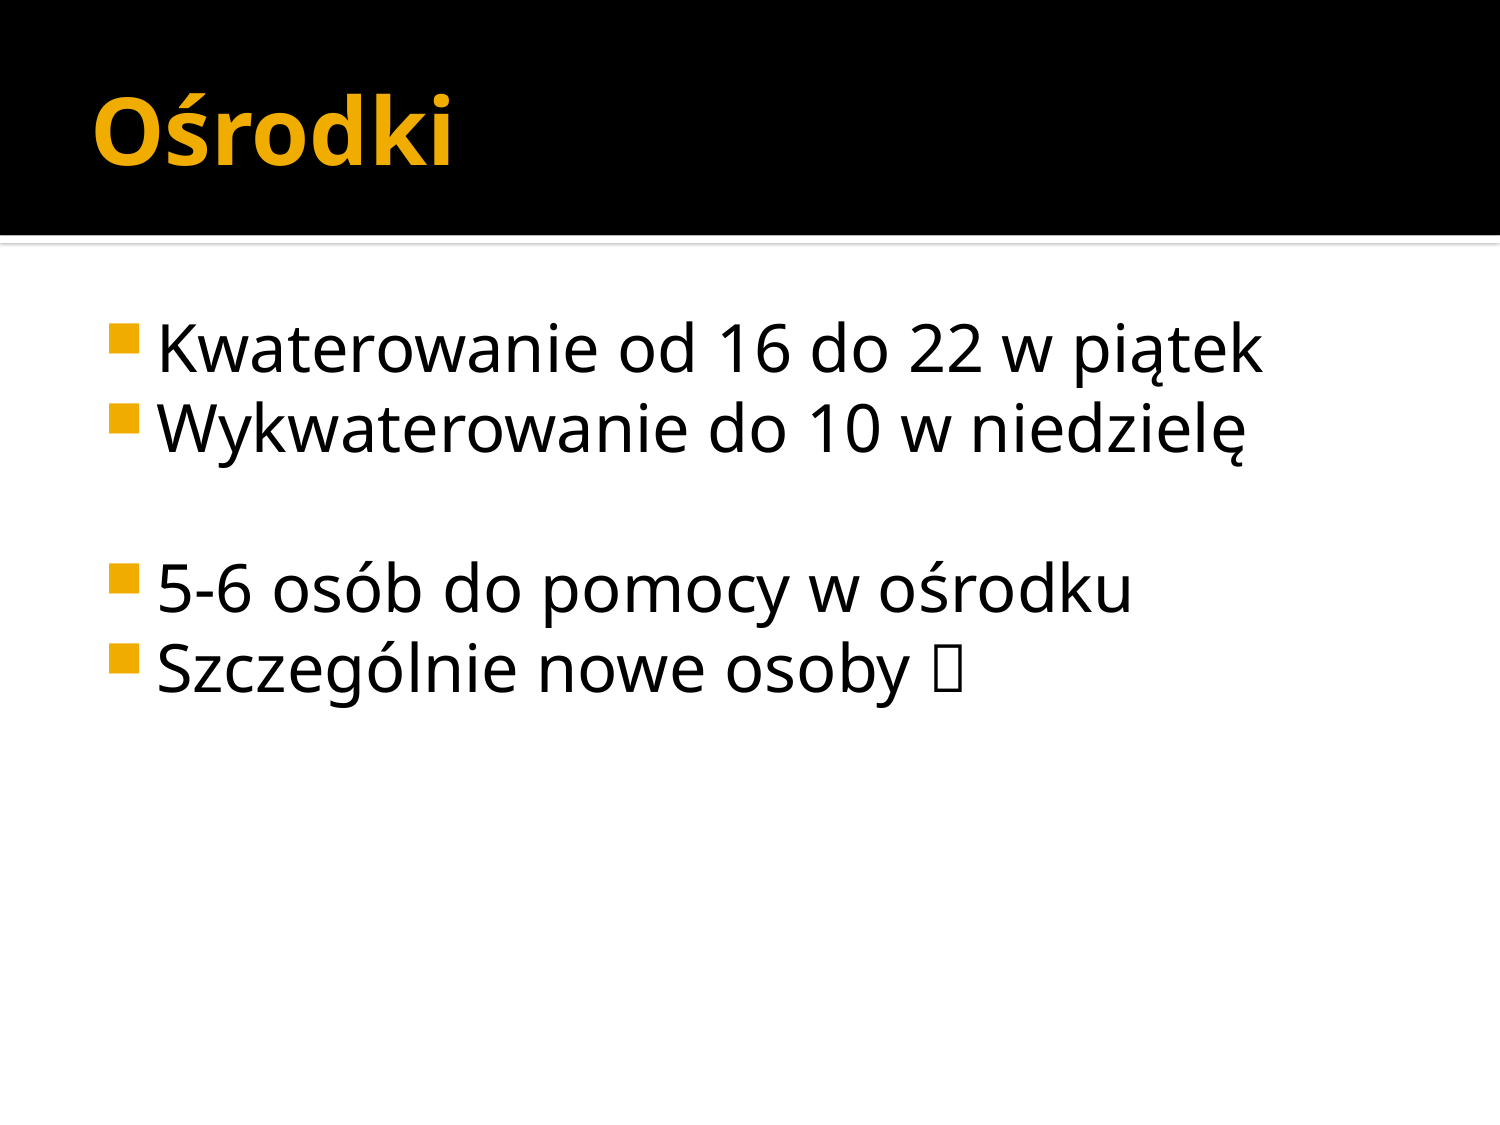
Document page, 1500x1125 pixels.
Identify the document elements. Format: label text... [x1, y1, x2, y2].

title Ośrodki [75, 25, 1425, 231]
list Kwaterowanie od 16 do 22 w piątek Wykwaterowanie do 10 w niedzielę 5-6 osób do pomocy w ośrodku Szczególnie nowe osoby  [75, 291, 1425, 1050]
